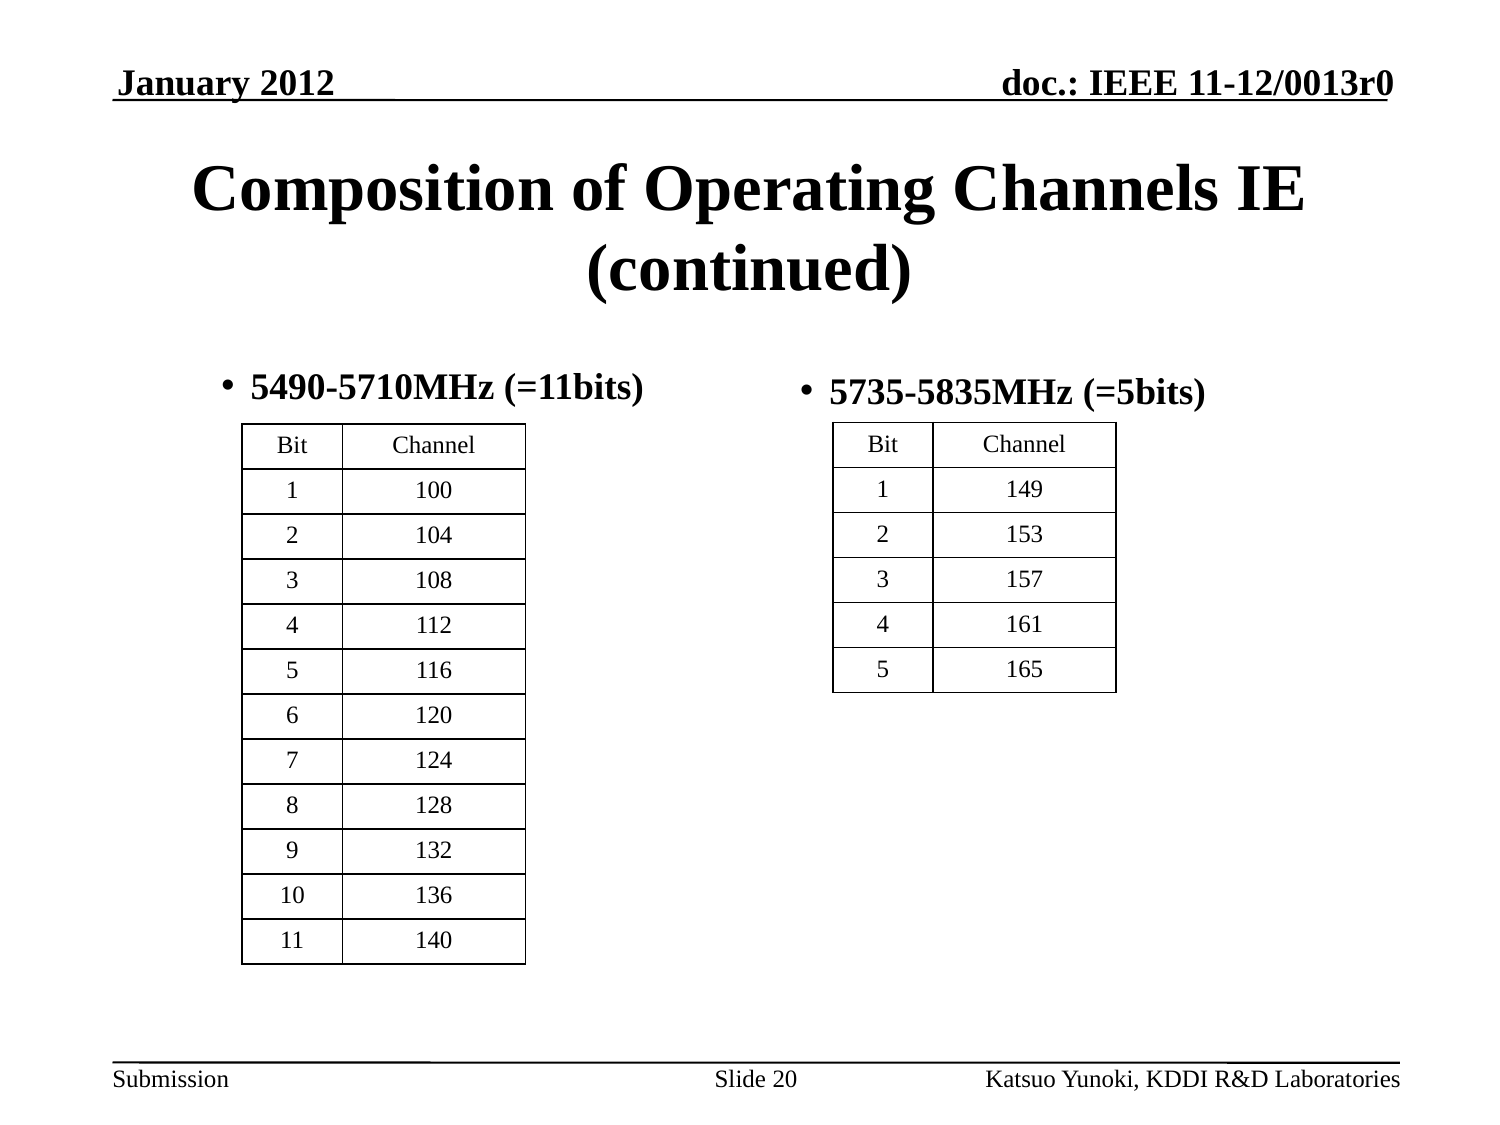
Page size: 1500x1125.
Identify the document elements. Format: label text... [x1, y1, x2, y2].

table_cell 161 [934, 603, 1115, 647]
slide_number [116, 58, 507, 104]
table_cell 2 [243, 515, 342, 558]
table_cell 132 [343, 830, 525, 873]
table_cell 7 [243, 740, 342, 783]
table_cell 104 [343, 515, 525, 558]
table_cell 124 [343, 740, 525, 783]
table_cell 140 [343, 920, 525, 963]
table_header Bit [243, 425, 342, 468]
table_cell 11 [243, 920, 342, 963]
table_cell 1 [243, 470, 342, 513]
table_cell 2 [834, 513, 932, 557]
table_cell 6 [243, 695, 342, 738]
table_cell 3 [243, 560, 342, 603]
table_cell 9 [243, 830, 342, 873]
table_cell 10 [243, 875, 342, 918]
table_cell 136 [343, 875, 525, 918]
table_cell 1 [834, 468, 932, 512]
table_header Channel [934, 423, 1115, 467]
table_cell 165 [934, 648, 1115, 692]
table_cell 3 [834, 558, 932, 602]
title Composition of Operating Channels IE (continued) [112, 156, 1388, 292]
table_header Channel [343, 425, 525, 468]
table_cell 4 [834, 603, 932, 647]
table_cell 100 [343, 470, 525, 513]
table_cell 108 [343, 560, 525, 603]
text_box 5735-5835MHz (=5bits) [785, 360, 1258, 420]
table_cell 149 [934, 468, 1115, 512]
slide_number Slide 20 [712, 1061, 800, 1123]
table_cell 4 [243, 605, 342, 648]
footer Katsuo Yunoki, KDDI R&D Laboratories [891, 1061, 1402, 1095]
table_cell 120 [343, 695, 525, 738]
table_header Bit [834, 423, 932, 467]
table_cell 5 [834, 648, 932, 692]
table_cell 5 [243, 650, 342, 693]
table_cell 153 [934, 513, 1115, 557]
text_box 5490-5710MHz (=11bits) [206, 354, 680, 415]
table_cell 157 [934, 558, 1115, 602]
table_cell 8 [243, 785, 342, 828]
table_cell 128 [343, 785, 525, 828]
table_cell 116 [343, 650, 525, 693]
table_cell 112 [343, 605, 525, 648]
